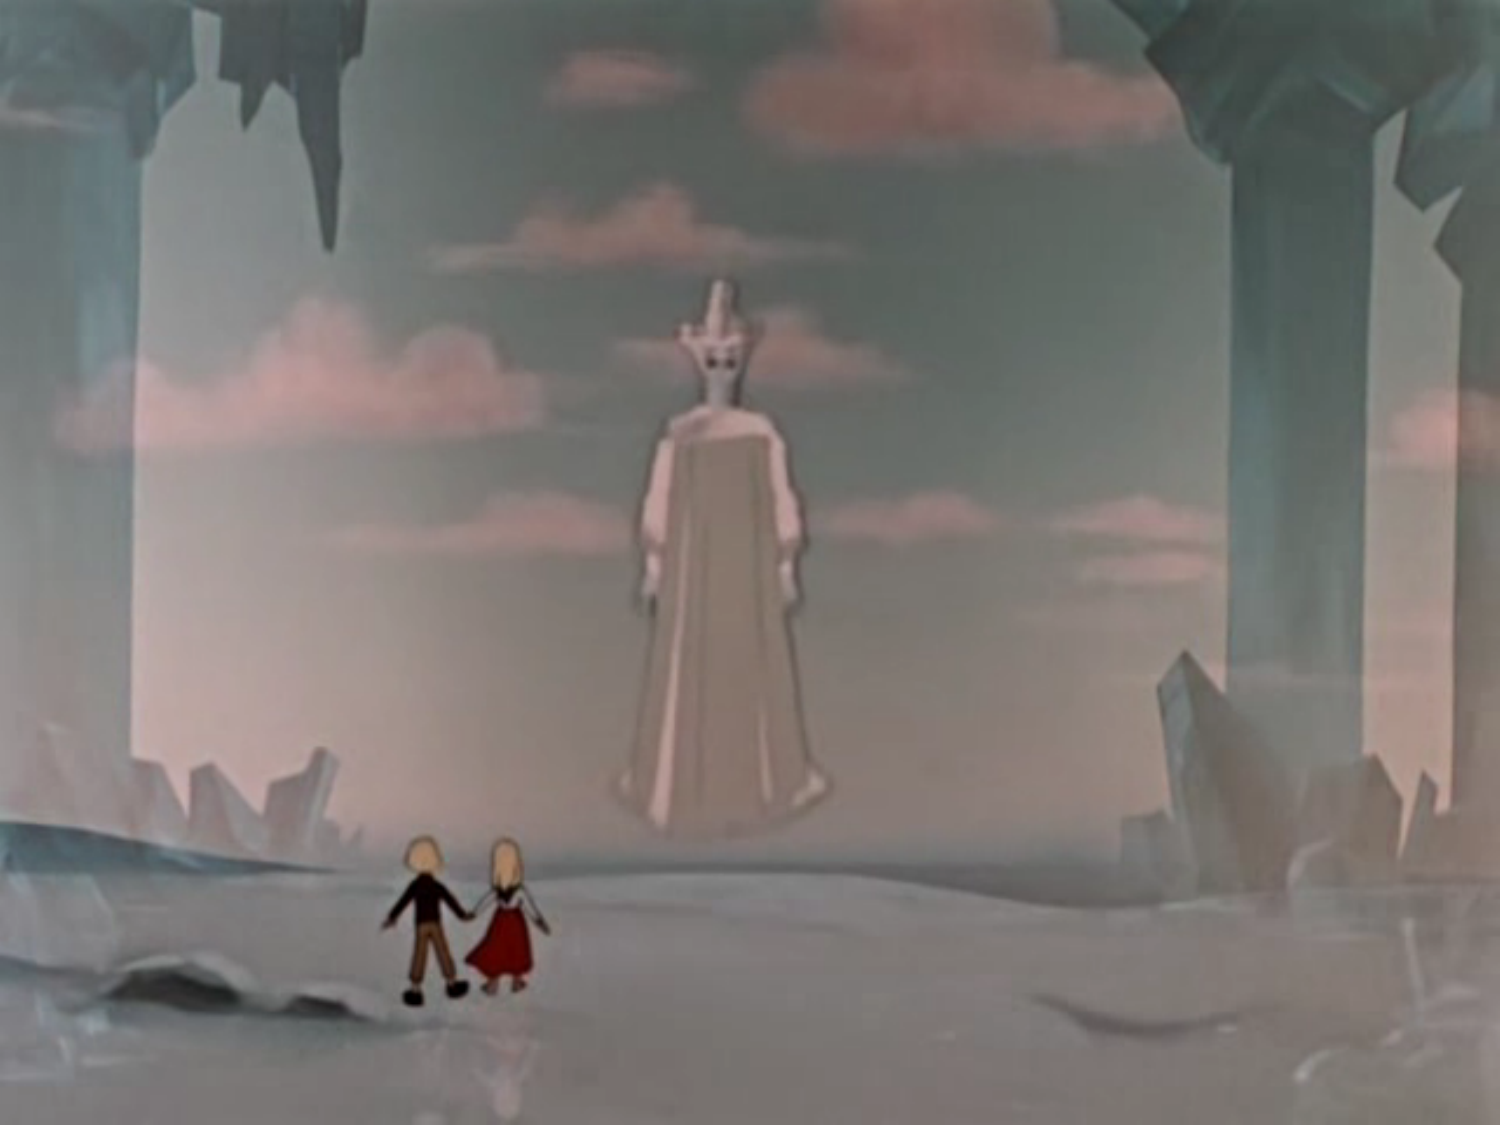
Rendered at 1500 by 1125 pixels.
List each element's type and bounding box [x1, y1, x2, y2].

list [0, 0, 1500, 1125]
